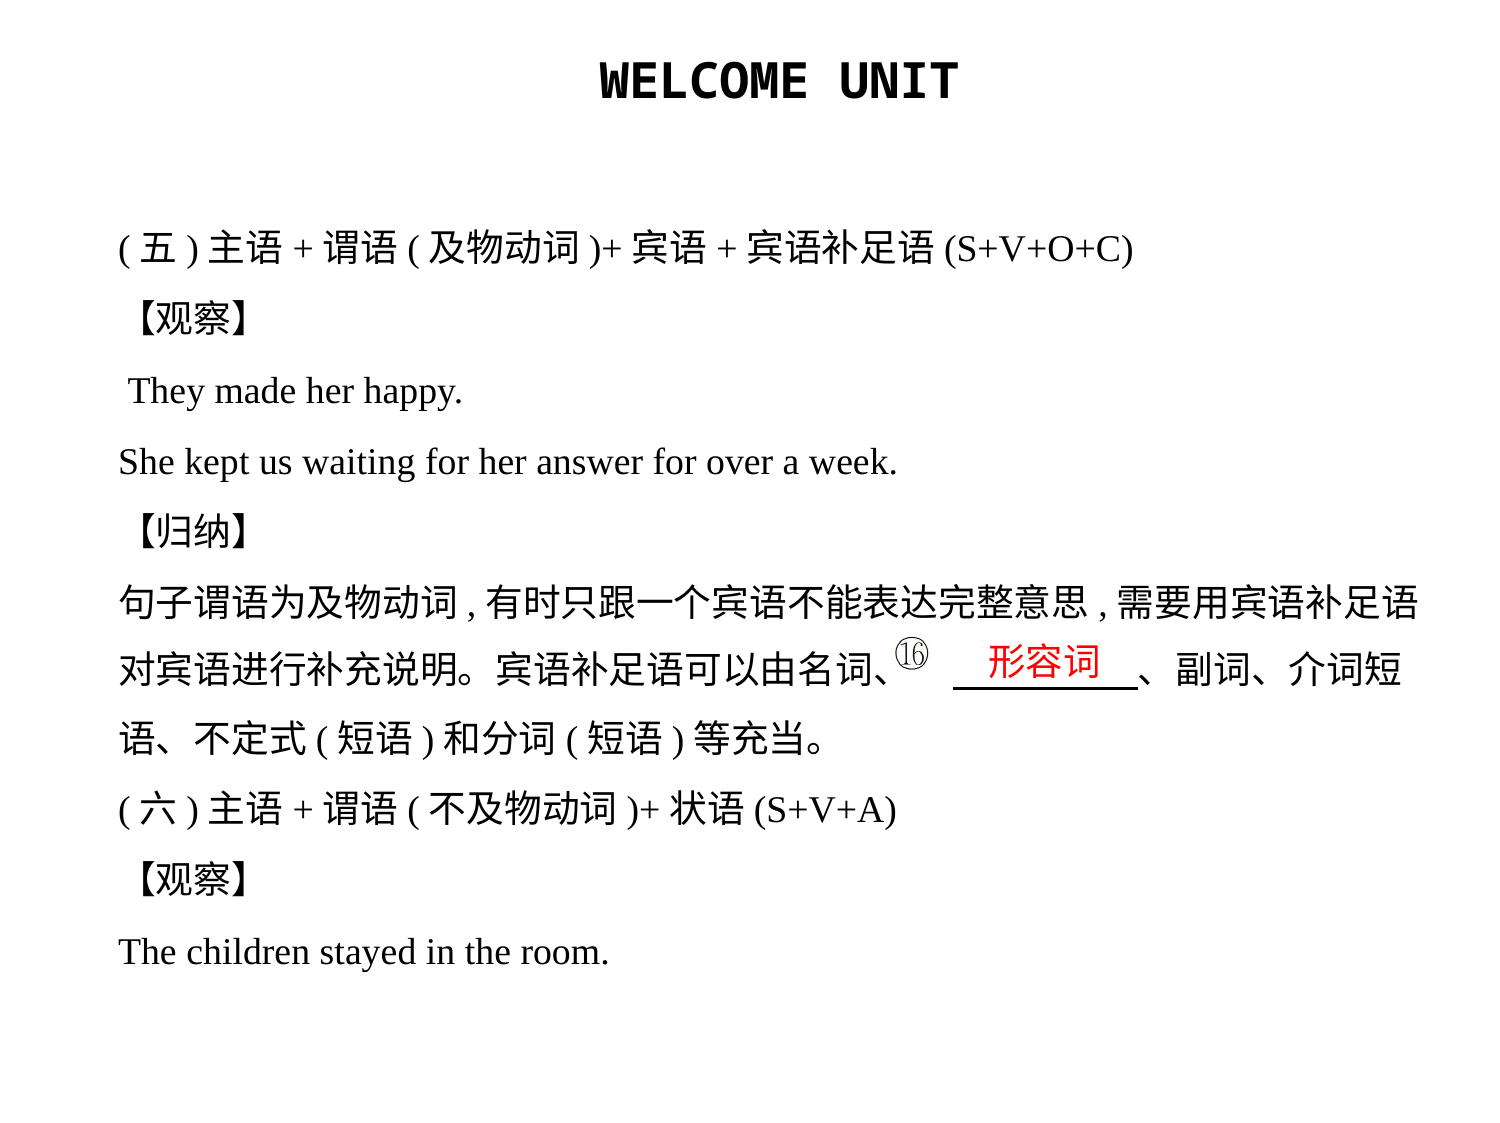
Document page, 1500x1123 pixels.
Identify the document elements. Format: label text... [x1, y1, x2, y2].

text_box (五)主语+谓语(及物动词)+宾语+宾语补足语(S+V+O+C) 【观察】 They made her happy. She kept us waiting for her answer for over a week. 【归纳】 句子谓语为及物动词,有时只跟一个宾语不能表达完整意思,需要用宾语补足语 对宾语进行补充说明。宾语补足语可以由名词、 、副词、介词短 语、不定式(短语)和分词(短语)等充当。 (六)主语+谓语(不及物动词)+状语(S+V+A) 【观察】 The children stayed in the room. [118, 200, 1483, 973]
text_box 形容词 [973, 607, 1116, 691]
picture [890, 630, 933, 674]
